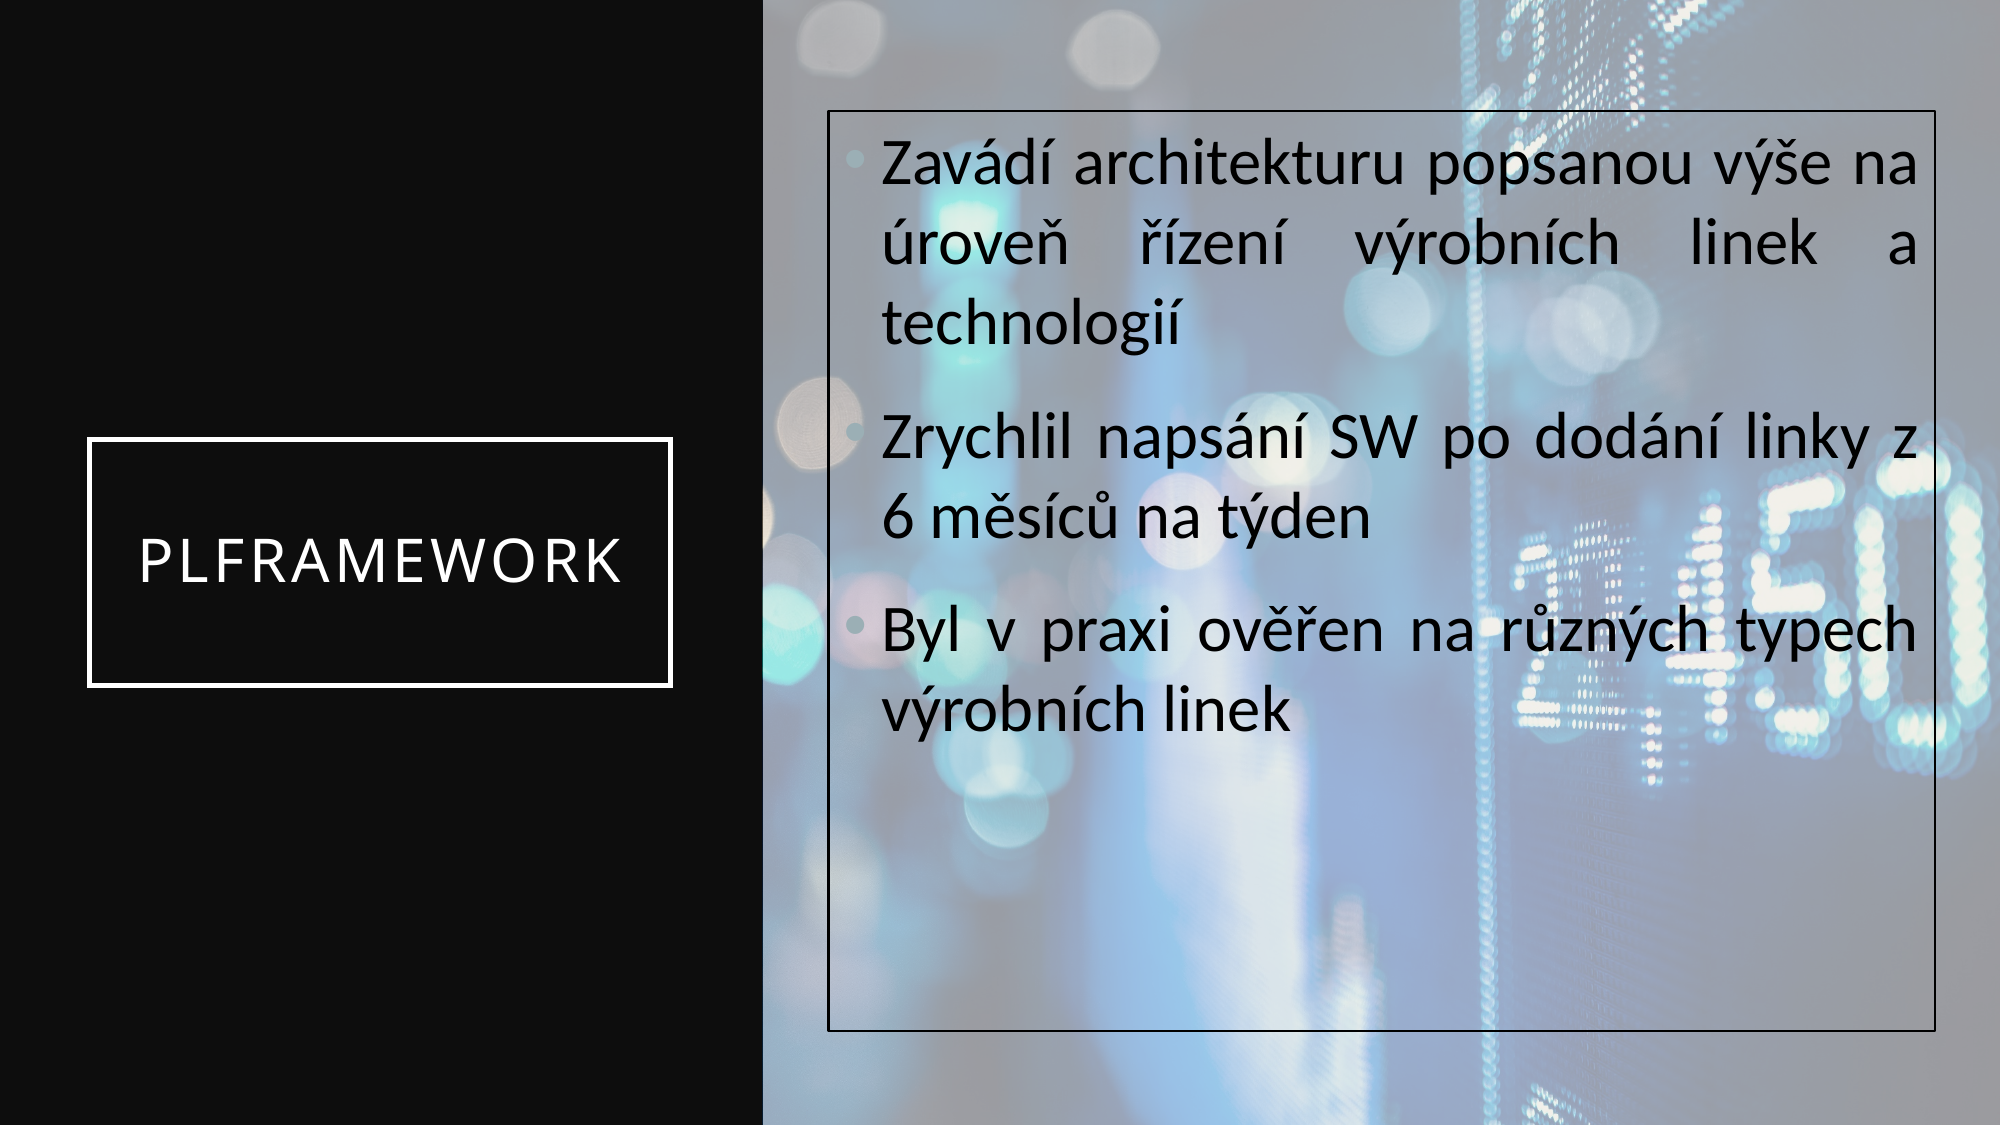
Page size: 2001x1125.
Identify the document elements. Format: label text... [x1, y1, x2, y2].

picture [762, 0, 2000, 1125]
title PLFramework [87, 437, 673, 688]
